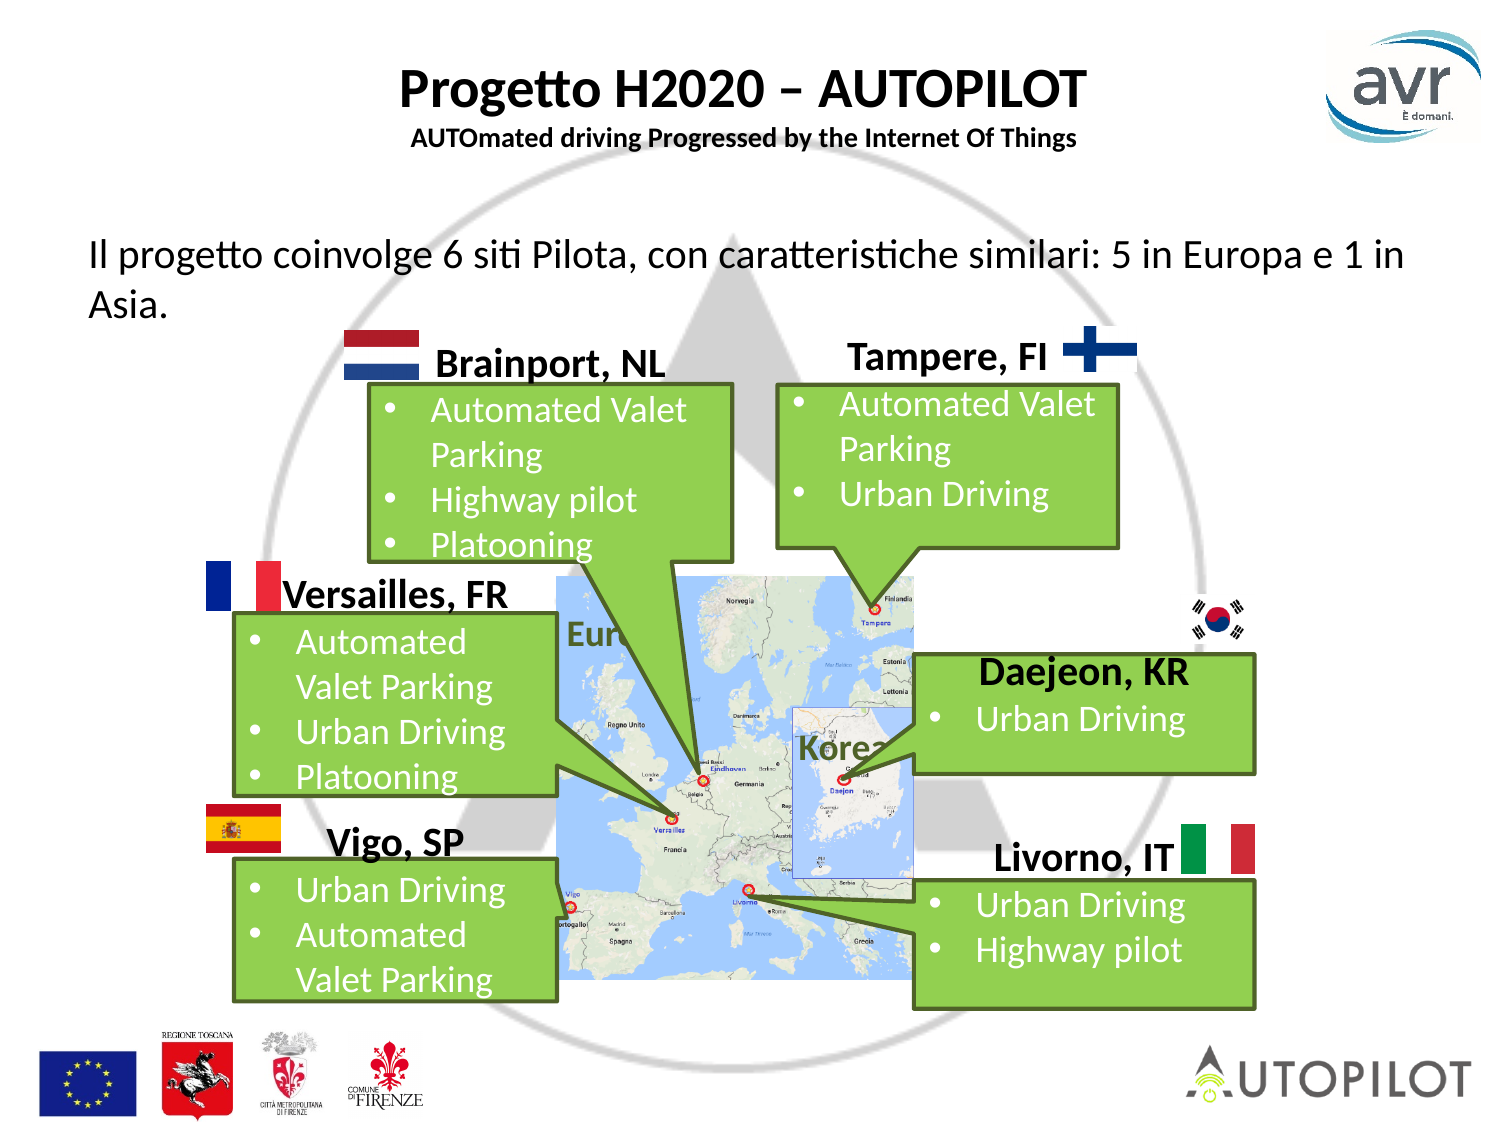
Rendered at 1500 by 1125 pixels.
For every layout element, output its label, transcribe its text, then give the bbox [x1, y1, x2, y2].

picture [348, 1031, 423, 1119]
picture [37, 1049, 138, 1118]
picture [161, 1031, 233, 1122]
title Progetto H2020 – AUTOPILOT AUTOmated driving Progressed by the Internet Of Things [29, 42, 1459, 161]
picture [1326, 30, 1481, 144]
picture [253, 1029, 329, 1118]
text_box Il progetto coinvolge 6 siti Pilota, con caratteristiche similari: 5 in Europa e 1 in Asia. [0, 219, 1459, 385]
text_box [206, 326, 1255, 1009]
picture [1057, 1026, 1500, 1125]
